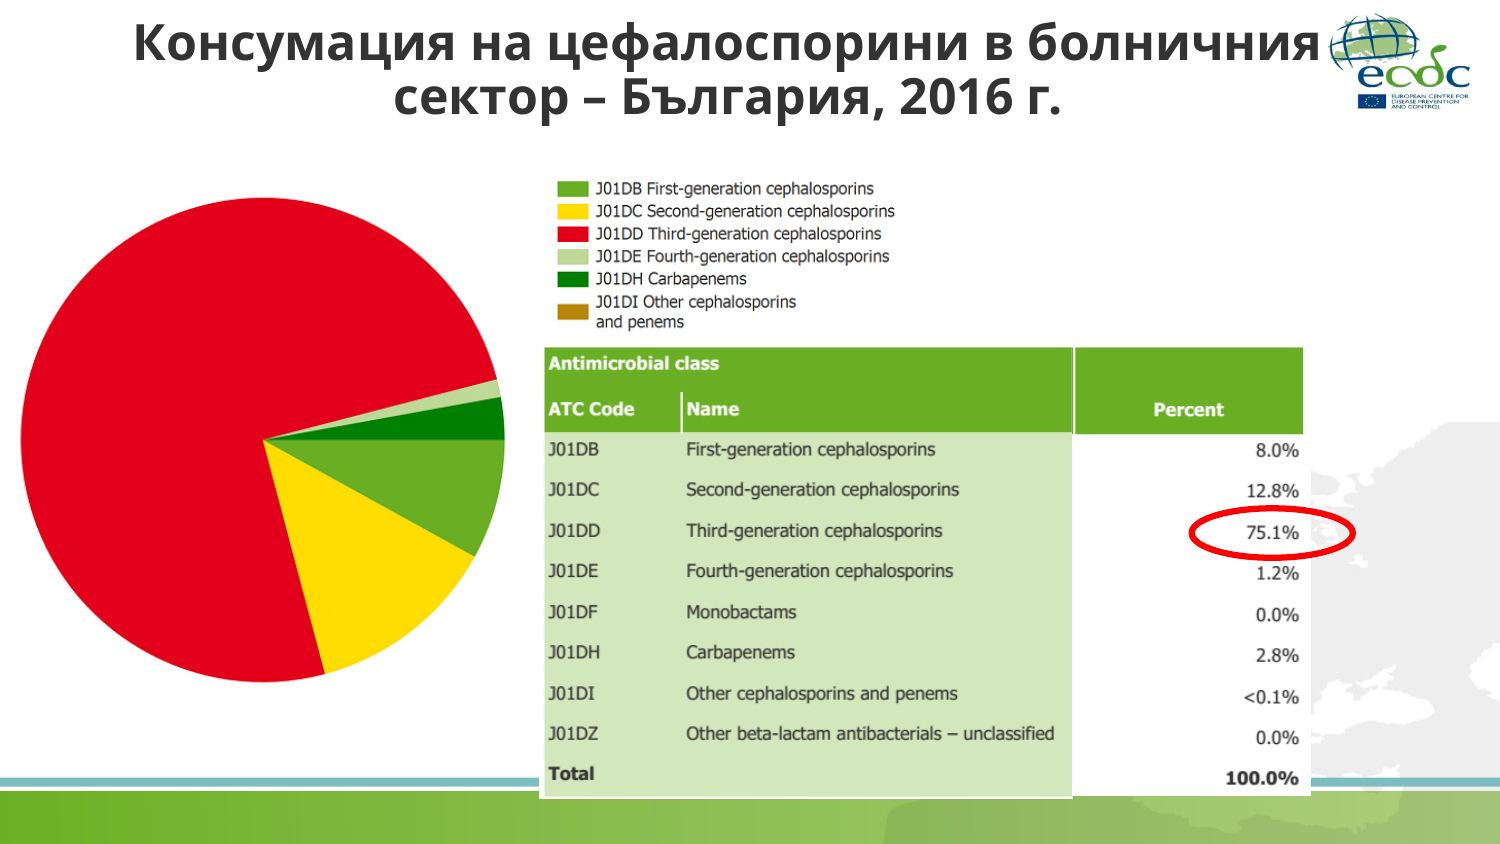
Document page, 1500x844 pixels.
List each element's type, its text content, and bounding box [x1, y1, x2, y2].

title Консумация на цефалоспорини в болничния сектор – България, 2016 г. [53, 17, 1404, 119]
picture [0, 172, 1500, 844]
text_box [1316, 512, 1353, 554]
picture [1328, 13, 1473, 111]
